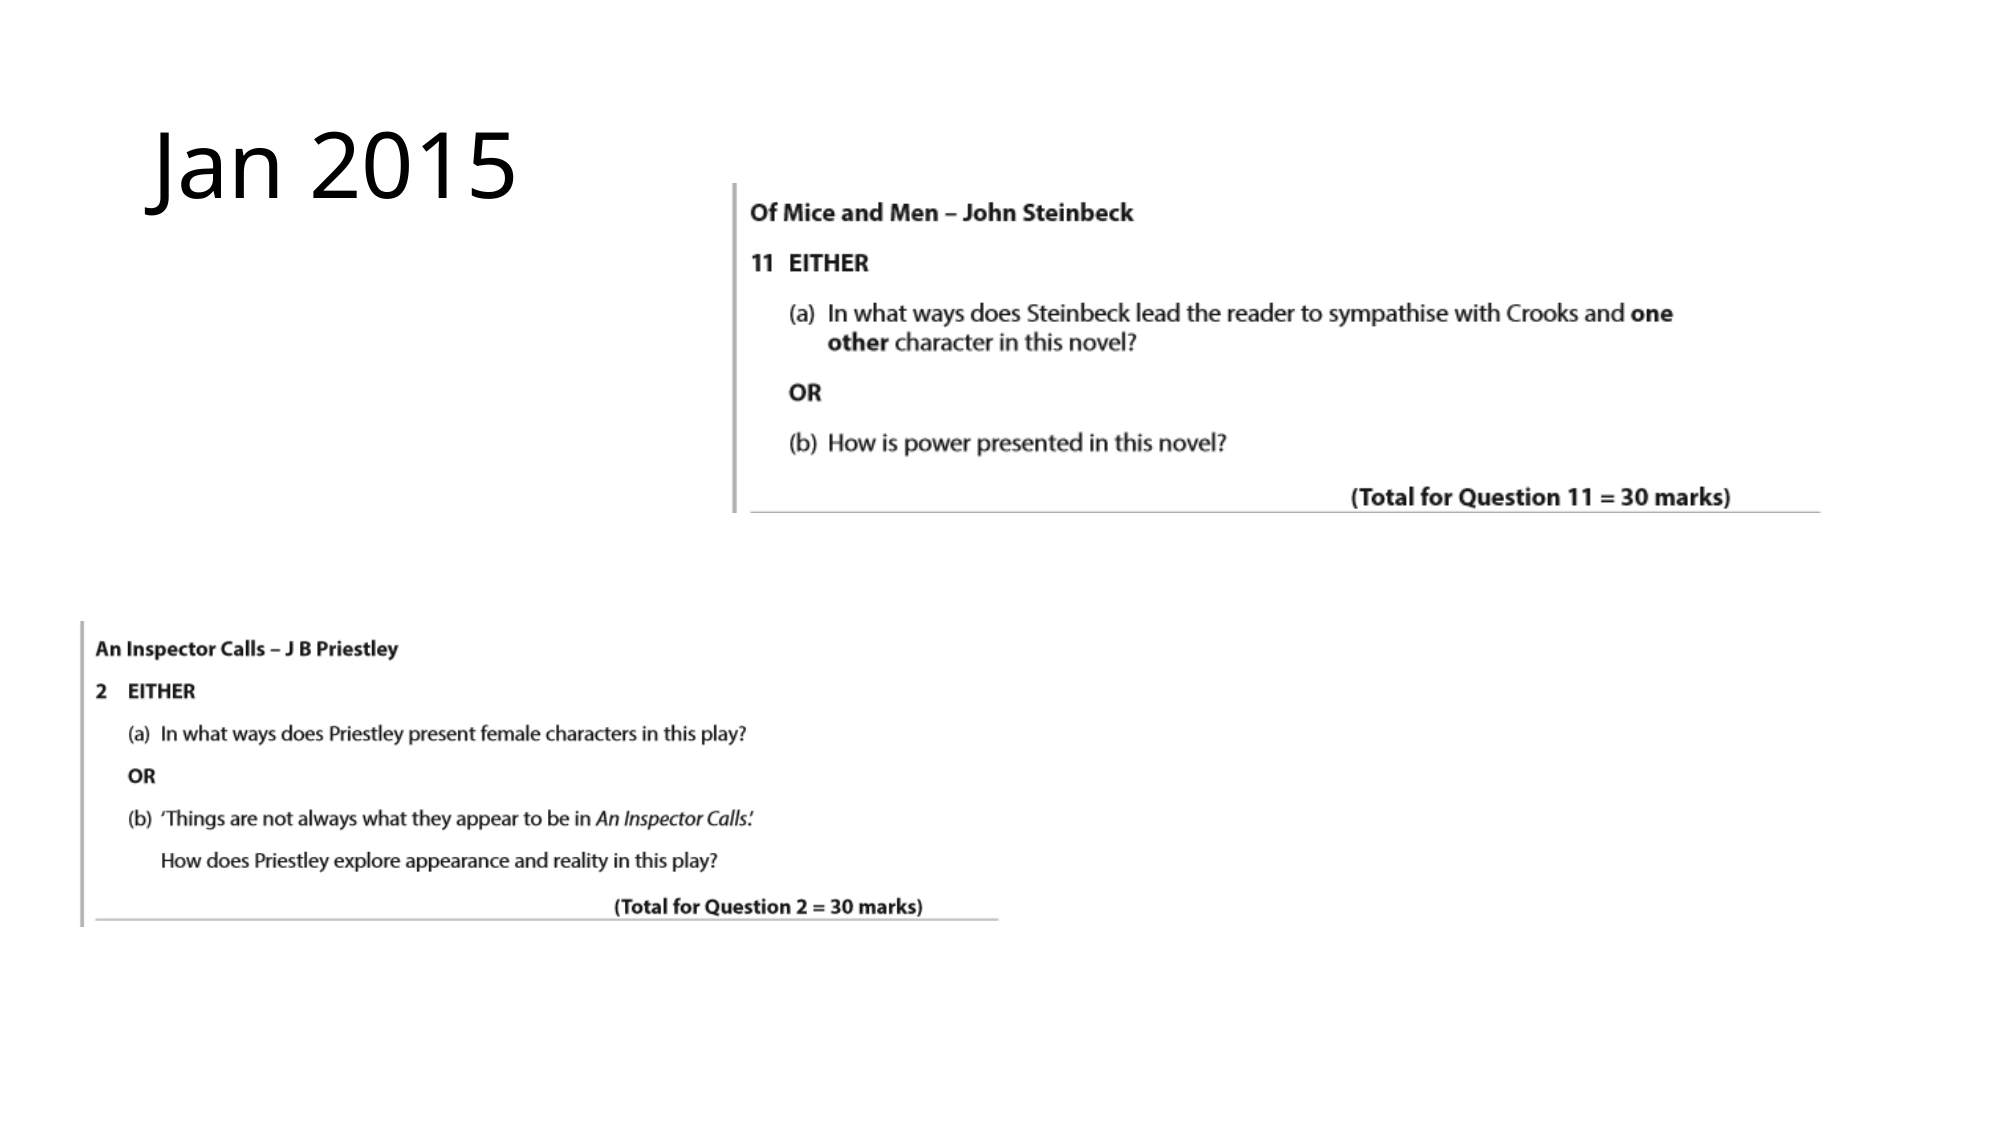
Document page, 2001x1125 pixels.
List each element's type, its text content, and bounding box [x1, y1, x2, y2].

title Jan 2015 [137, 59, 1863, 278]
picture [73, 620, 1009, 927]
picture [725, 182, 1827, 513]
